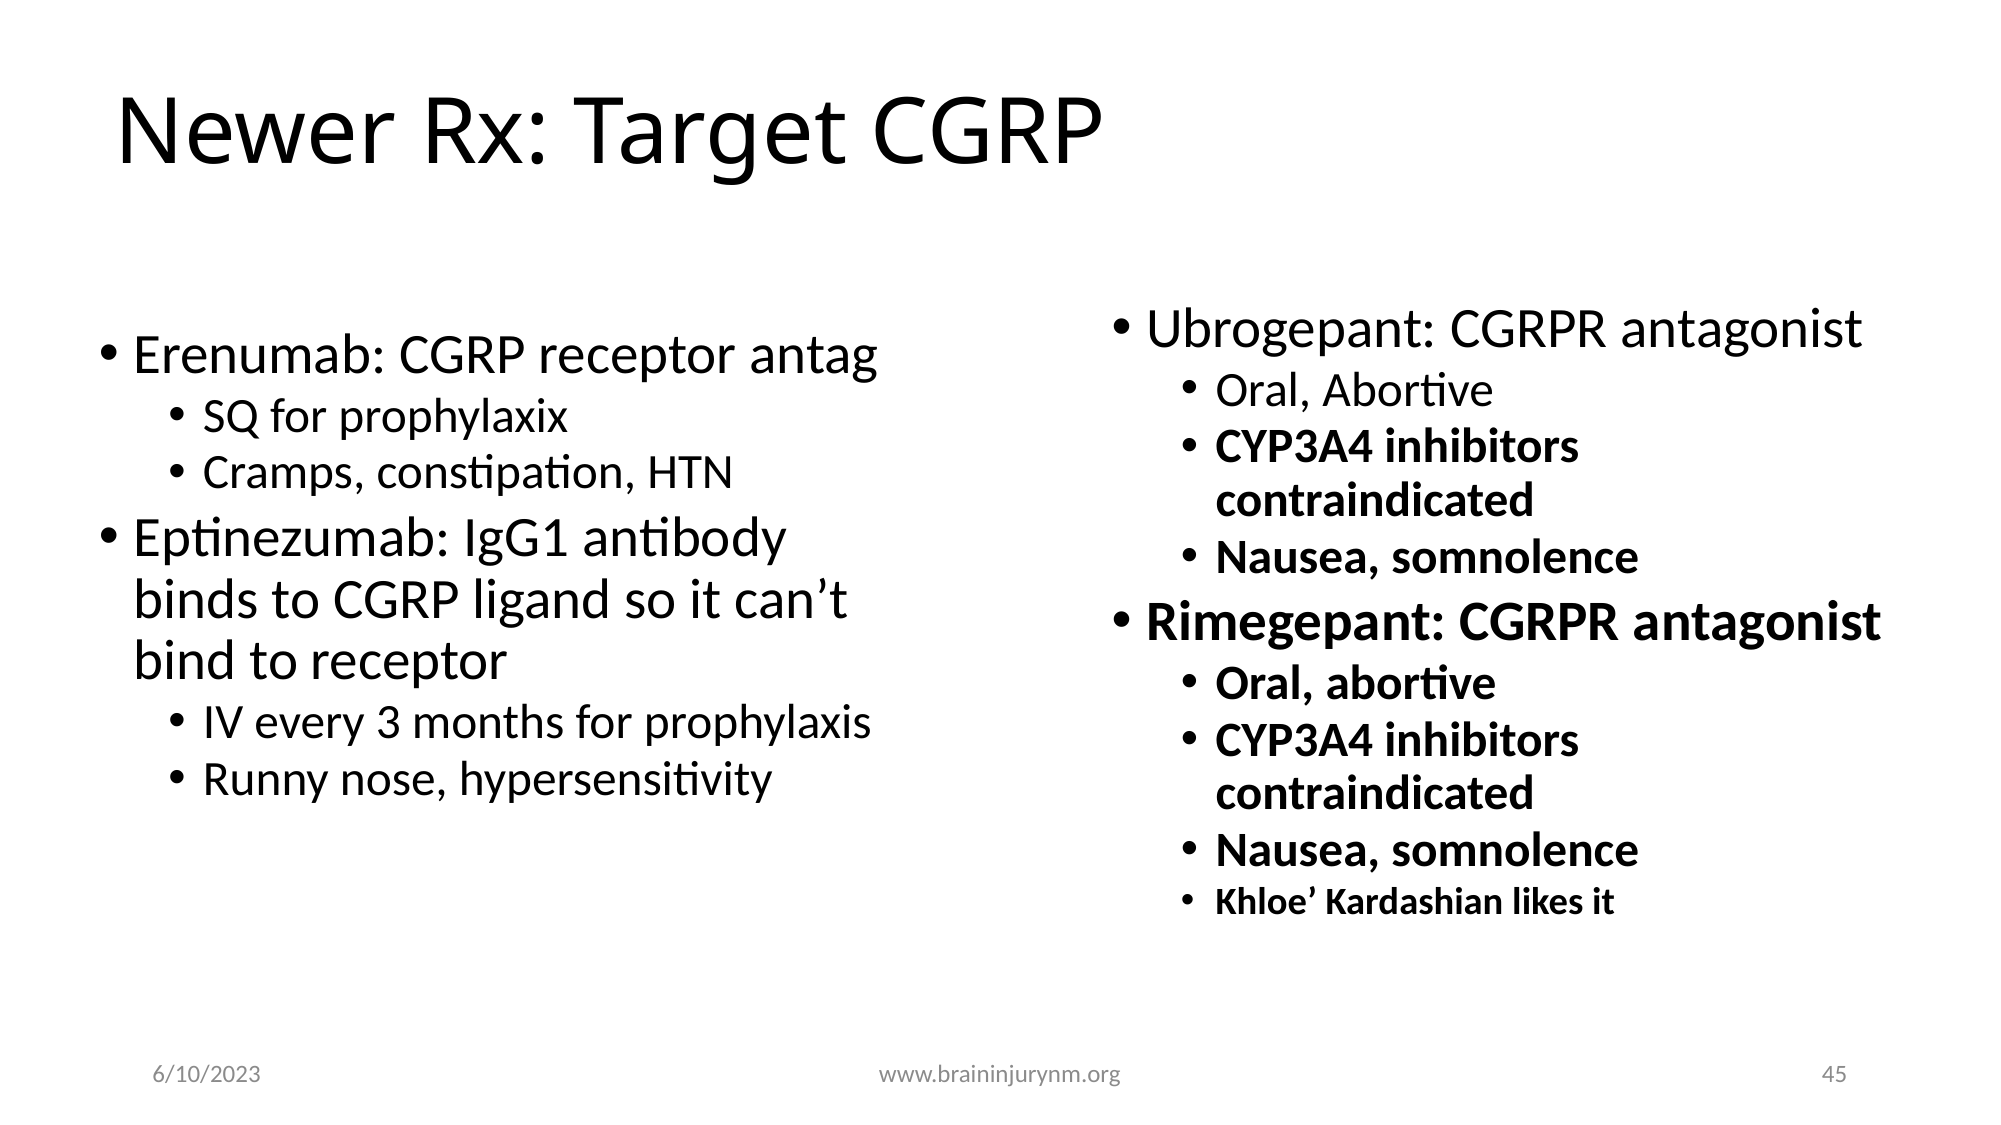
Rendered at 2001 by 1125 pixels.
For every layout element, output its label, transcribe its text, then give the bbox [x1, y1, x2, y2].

list Erenumab: CGRP receptor antag SQ for prophylaxix Cramps, constipation, HTN Eptinezumab: IgG1 antibody binds to CGRP ligand so it can’t bind to receptor IV every 3 months for prophylaxis Runny nose, hypersensitivity [83, 316, 904, 916]
title Newer Rx: Target CGRP [99, 28, 1762, 241]
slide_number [137, 1042, 588, 1103]
slide_number 45 [1412, 1042, 1863, 1103]
footer www.braininjurynm.org [662, 1042, 1338, 1103]
list Ubrogepant: CGRPR antagonist Oral, Abortive CYP3A4 inhibitors contraindicated Nausea, somnolence Rimegepant: CGRPR antagonist Oral, abortive CYP3A4 inhibitors contraindicated Nausea, somnolence Khloe’ Kardashian likes it [1096, 290, 1916, 1029]
